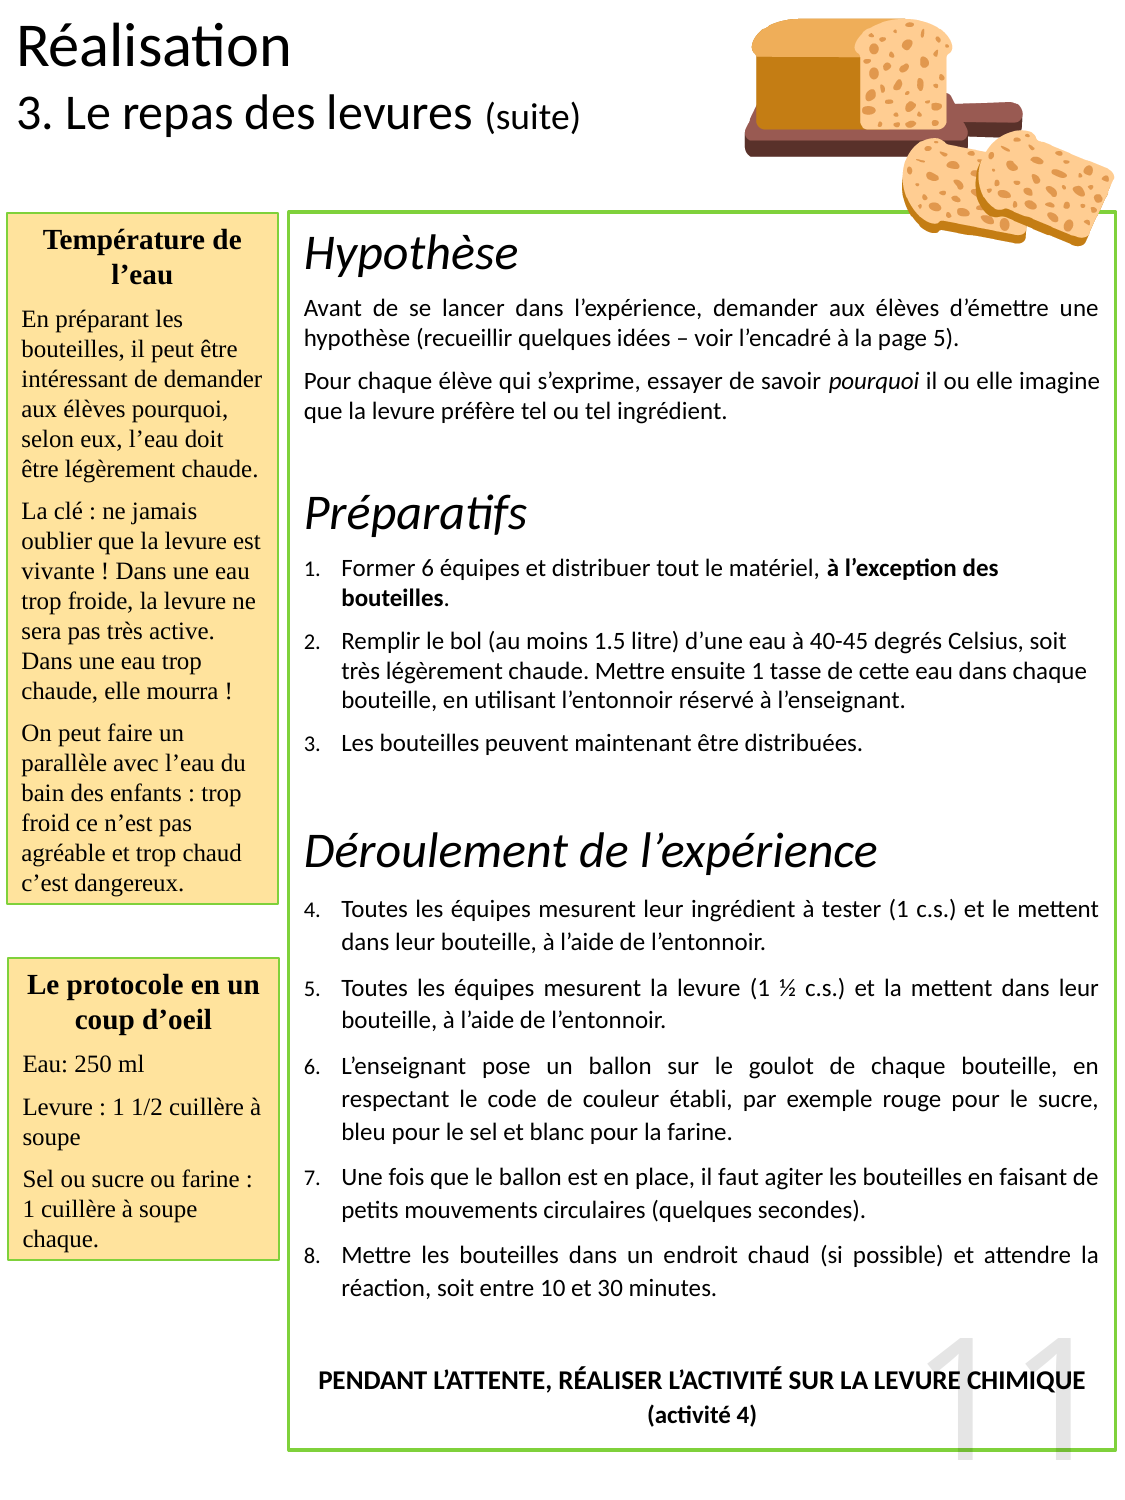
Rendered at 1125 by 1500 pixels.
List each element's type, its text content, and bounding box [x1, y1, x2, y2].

text_box Le protocole en un coup d’oeil Eau: 250 ml Levure : 1 1/2 cuillère à soupe Sel ou sucre ou farine : 1 cuillère à soupe chaque. [7, 957, 280, 1260]
slide_number 11 [860, 1312, 1123, 1499]
text_box Température de l’eau En préparant les bouteilles, il peut être intéressant de demander aux élèves pourquoi, selon eux, l’eau doit être légèrement chaude. La clé : ne jamais oublier que la levure est vivante ! Dans une eau trop froide, la levure ne sera pas très active. Dans une eau trop chaude, elle mourra ! On peut faire un parallèle avec l’eau du bain des enfants : trop froid ce n’est pas agréable et trop chaud c’est dangereux. [6, 212, 279, 904]
title Réalisation 3. Le repas des levures (suite) [1, 0, 703, 144]
list Hypothèse Avant de se lancer dans l’expérience, demander aux élèves d’émettre une hypothèse (recueillir quelques idées – voir l’encadré à la page 5). Pour chaque élève qui s’exprime, essayer de savoir pourquoi il ou elle imagine que la levure préfère tel ou tel ingrédient. Préparatifs Former 6 équipes et distribuer tout le matériel, à l’exception des bouteilles. Remplir le bol (au moins 1.5 litre) d’une eau à 40-45 degrés Celsius, soit très légèrement chaude. Mettre ensuite 1 tasse de cette eau dans chaque bouteille, en utilisant l’entonnoir réservé à l’enseignant. Les bouteilles peuvent maintenant être distribuées. Déroulement de l’expérience Toutes les équipes mesurent leur ingrédient à tester (1 c.s.) et le mettent dans leur bouteille, à l’aide de l’entonnoir. Toutes les équipes mesurent la levure (1 ½ c.s.) et la mettent dans leur bouteille, à l’aide de l’entonnoir. L’enseignant pose un ballon sur le goulot de chaque bouteille, en respectant le code de couleur établi, par exemple rouge pour le sucre, bleu pour le sel et blanc pour la farine. Une fois que le ballon est en place, il faut agiter les bouteilles en faisant de petits mouvements circulaires (quelques secondes). Mettre les bouteilles dans un endroit chaud (si possible) et attendre la réaction, soit entre 10 et 30 minutes. PENDANT L’ATTENTE, RÉALISER L’ACTIVITÉ SUR LA LEVURE CHIMIQUE (activité 4) [287, 210, 1117, 1452]
picture [730, 0, 1125, 331]
